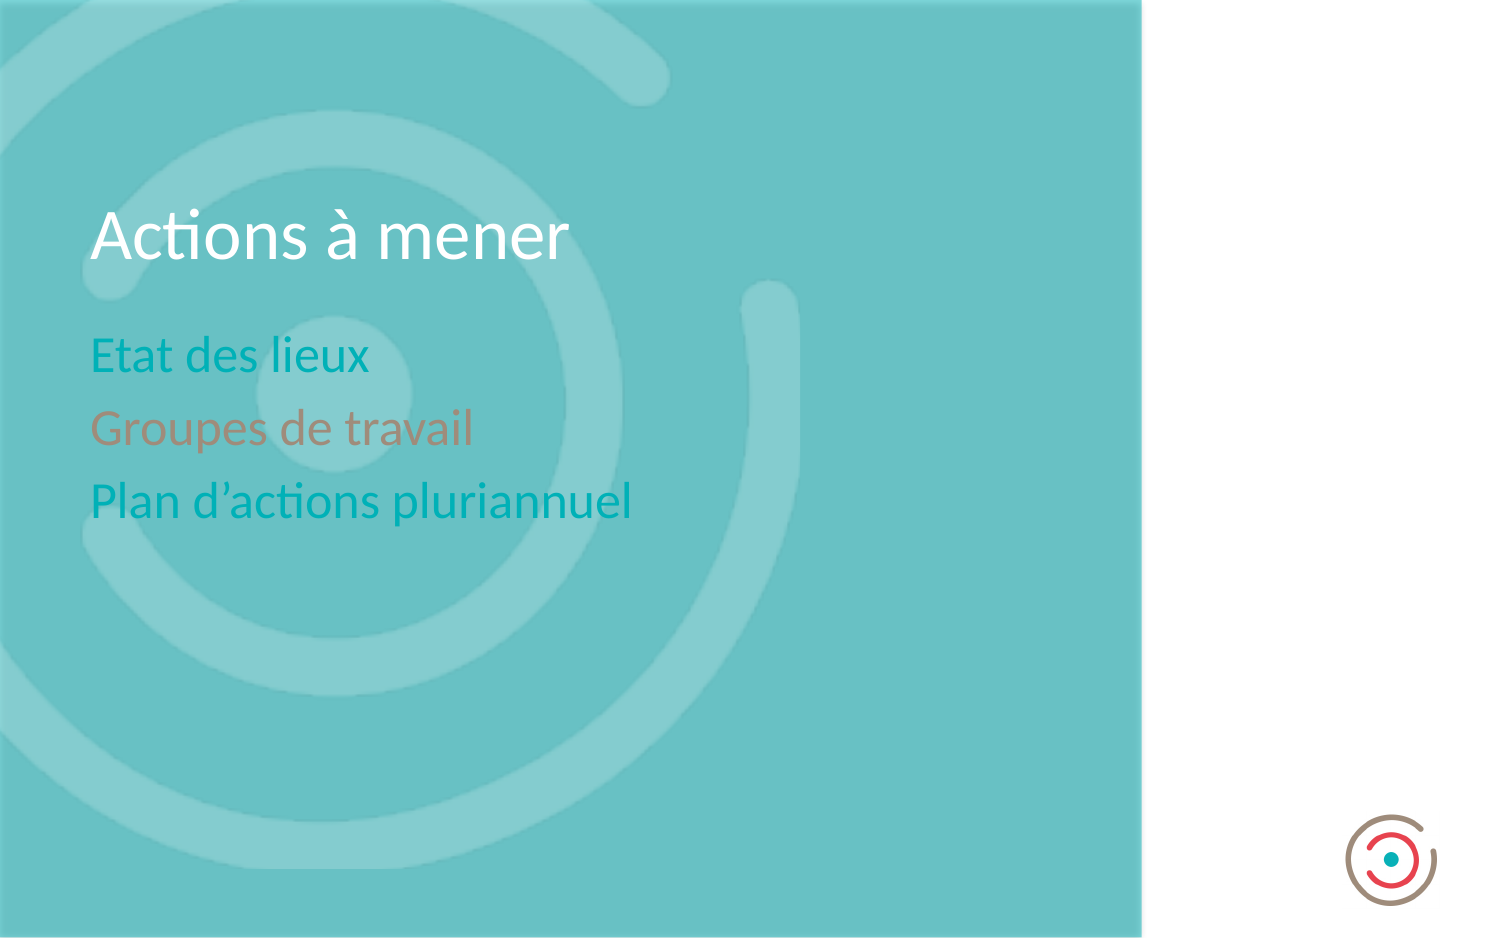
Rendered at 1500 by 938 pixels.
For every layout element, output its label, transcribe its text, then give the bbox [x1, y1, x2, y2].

title Actions à mener [75, 174, 1080, 287]
subtitle Etat des lieux Groupes de travail Plan d’actions pluriannuel [75, 313, 1012, 840]
picture [1342, 811, 1440, 909]
